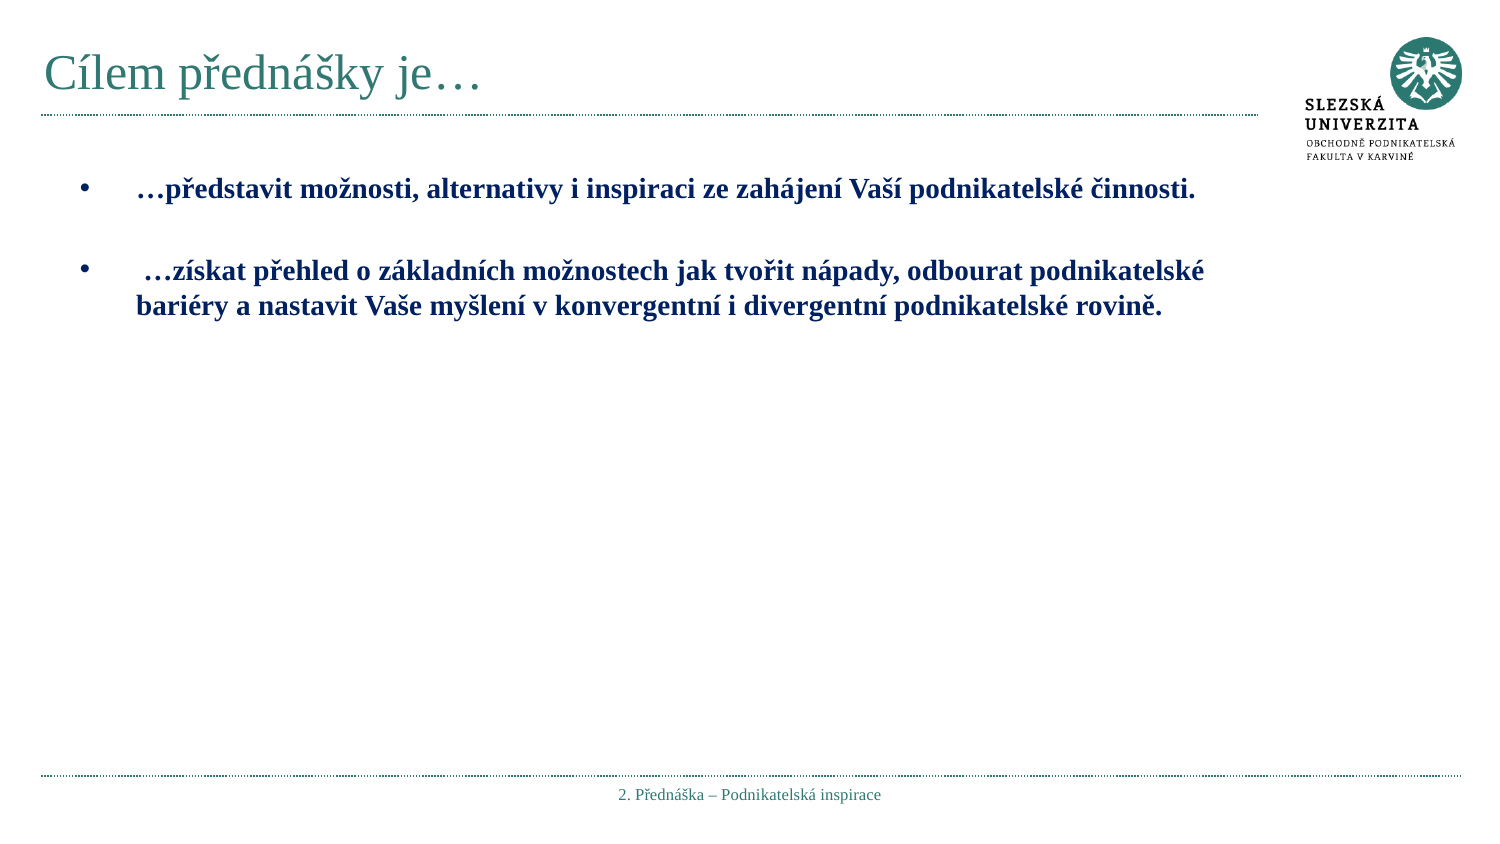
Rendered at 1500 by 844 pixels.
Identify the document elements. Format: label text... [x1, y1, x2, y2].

text_box 2. Přednáška – Podnikatelská inspirace [442, 776, 1058, 811]
picture [1305, 37, 1462, 160]
title Cílem přednášky je… [29, 32, 668, 116]
text_box …představit možnosti, alternativy i inspiraci ze zahájení Vaší podnikatelské činnosti. …získat přehled o základních možnostech jak tvořit nápady, odbourat podnikatelské bariéry a nastavit Vaše myšlení v konvergentní i divergentní podnikatelské rovině. [64, 161, 1270, 623]
